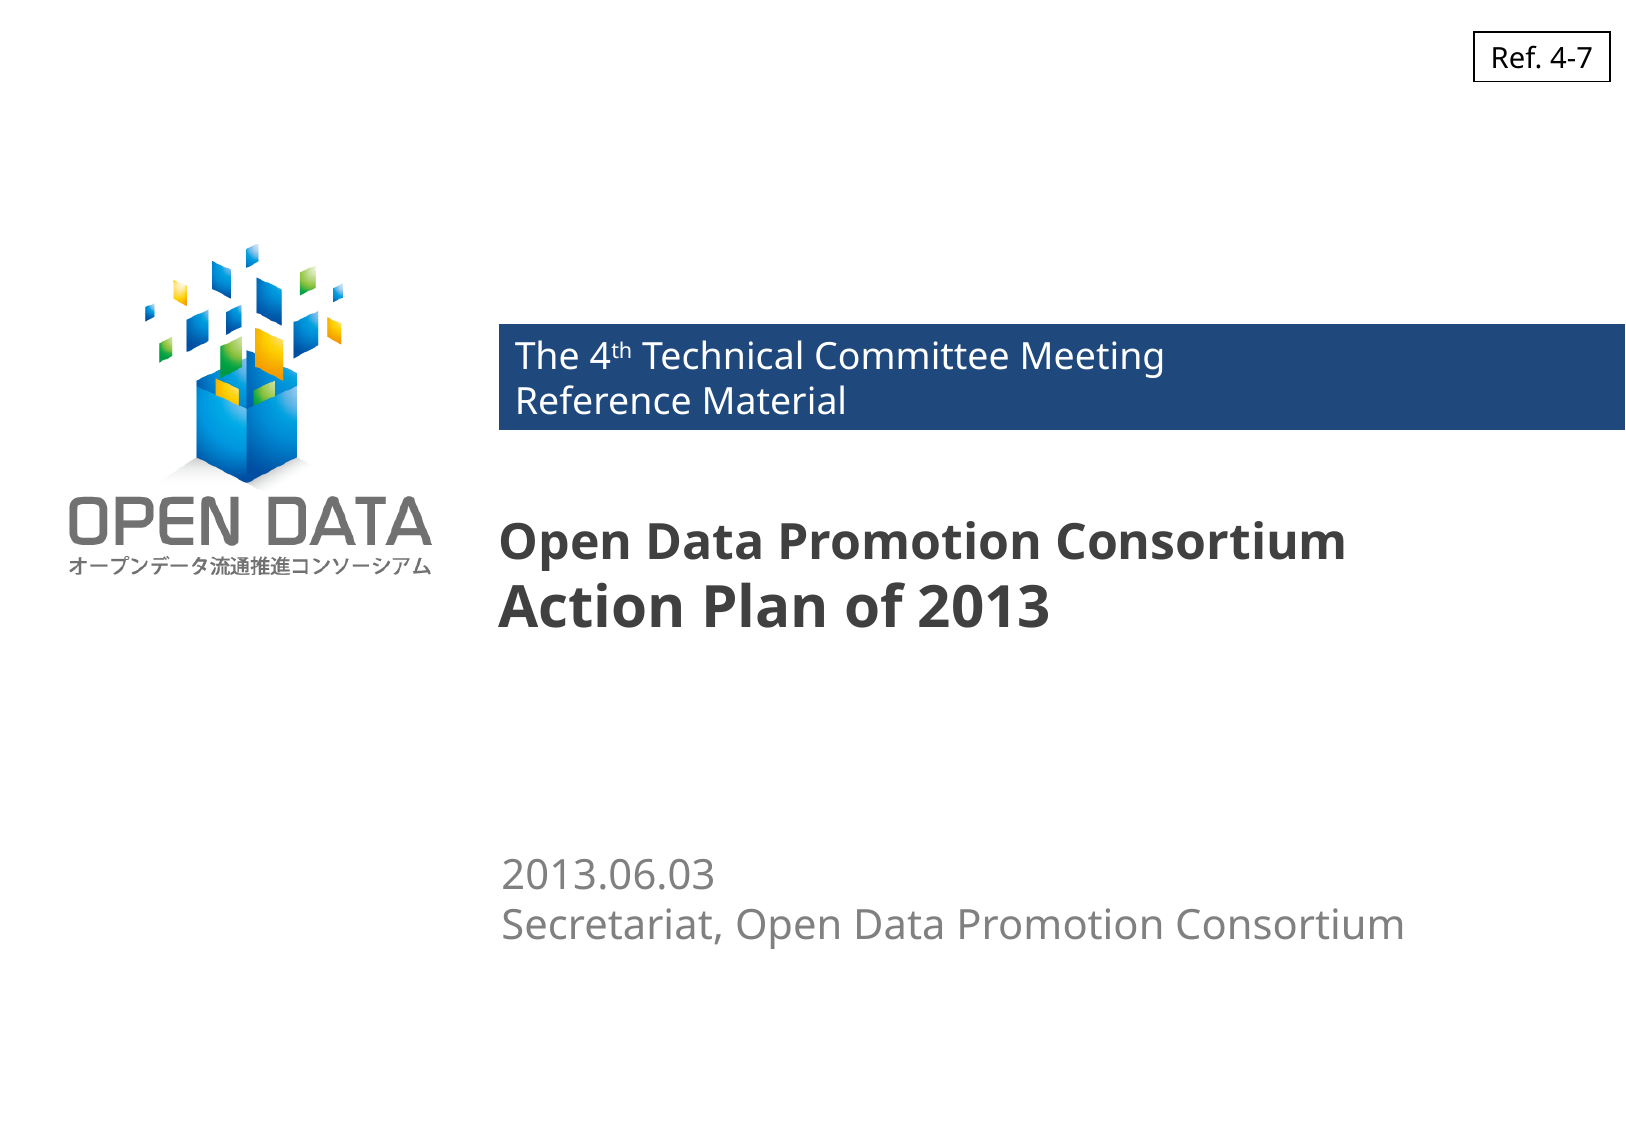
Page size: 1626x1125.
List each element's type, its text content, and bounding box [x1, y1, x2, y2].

text_box The 4th Technical Committee Meeting Reference Material [499, 324, 1625, 430]
subtitle 2013.06.03 Secretariat, Open Data Promotion Consortium [489, 841, 1544, 955]
title Open Data Promotion Consortium Action Plan of 2013 [486, 502, 1543, 646]
text_box Ref. 4-7 [1473, 32, 1610, 82]
picture [62, 237, 438, 582]
